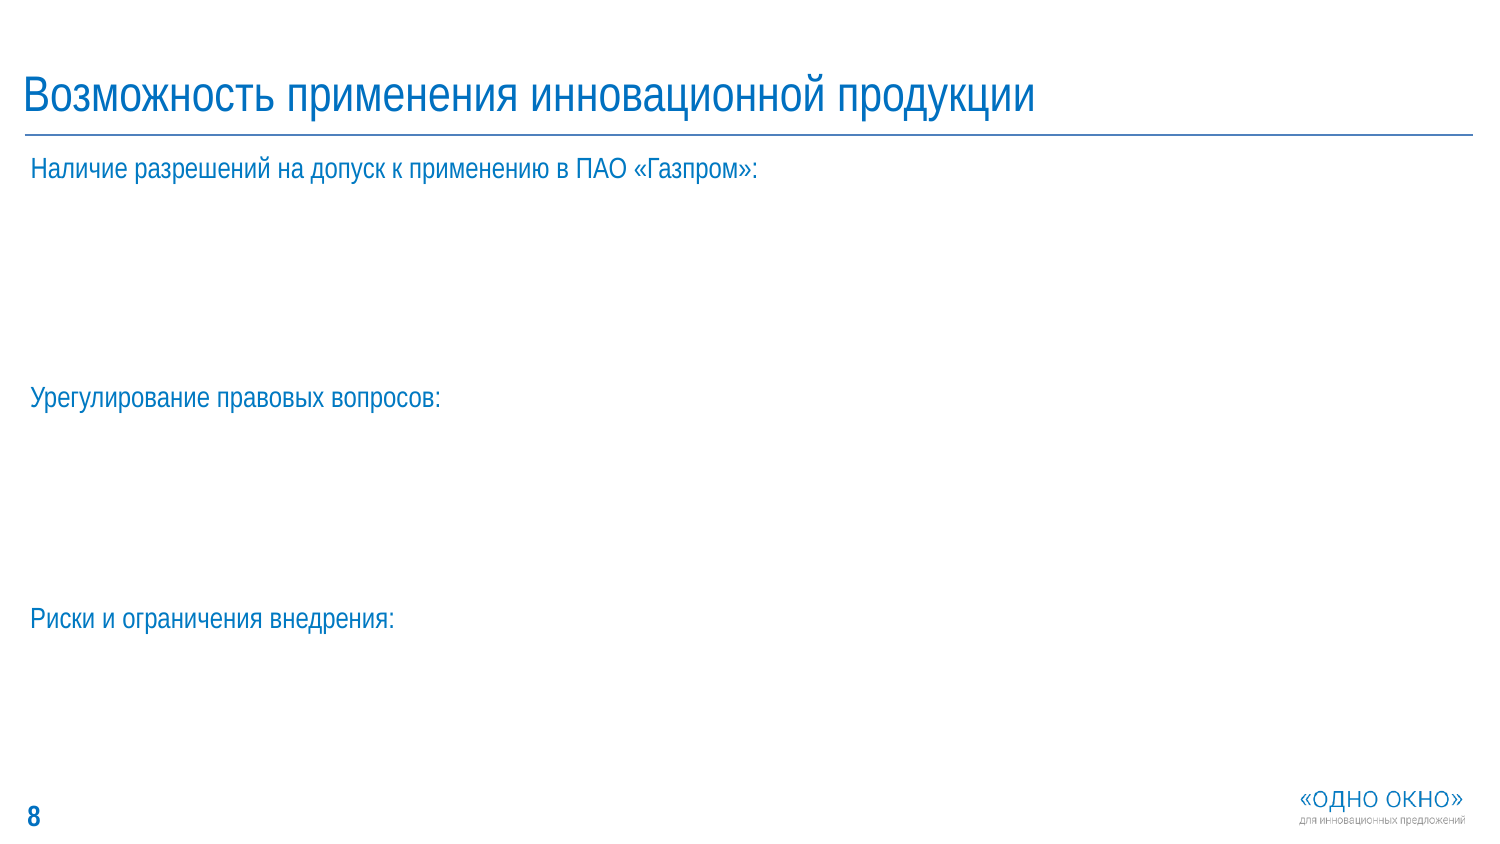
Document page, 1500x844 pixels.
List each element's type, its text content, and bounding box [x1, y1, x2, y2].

text_box Наличие разрешений на допуск к применению в ПАО «Газпром»: [30, 149, 857, 188]
text_box Риски и ограничения внедрения: [29, 599, 857, 638]
picture [1295, 773, 1473, 833]
text_box Урегулирование правовых вопросов: [29, 378, 857, 417]
